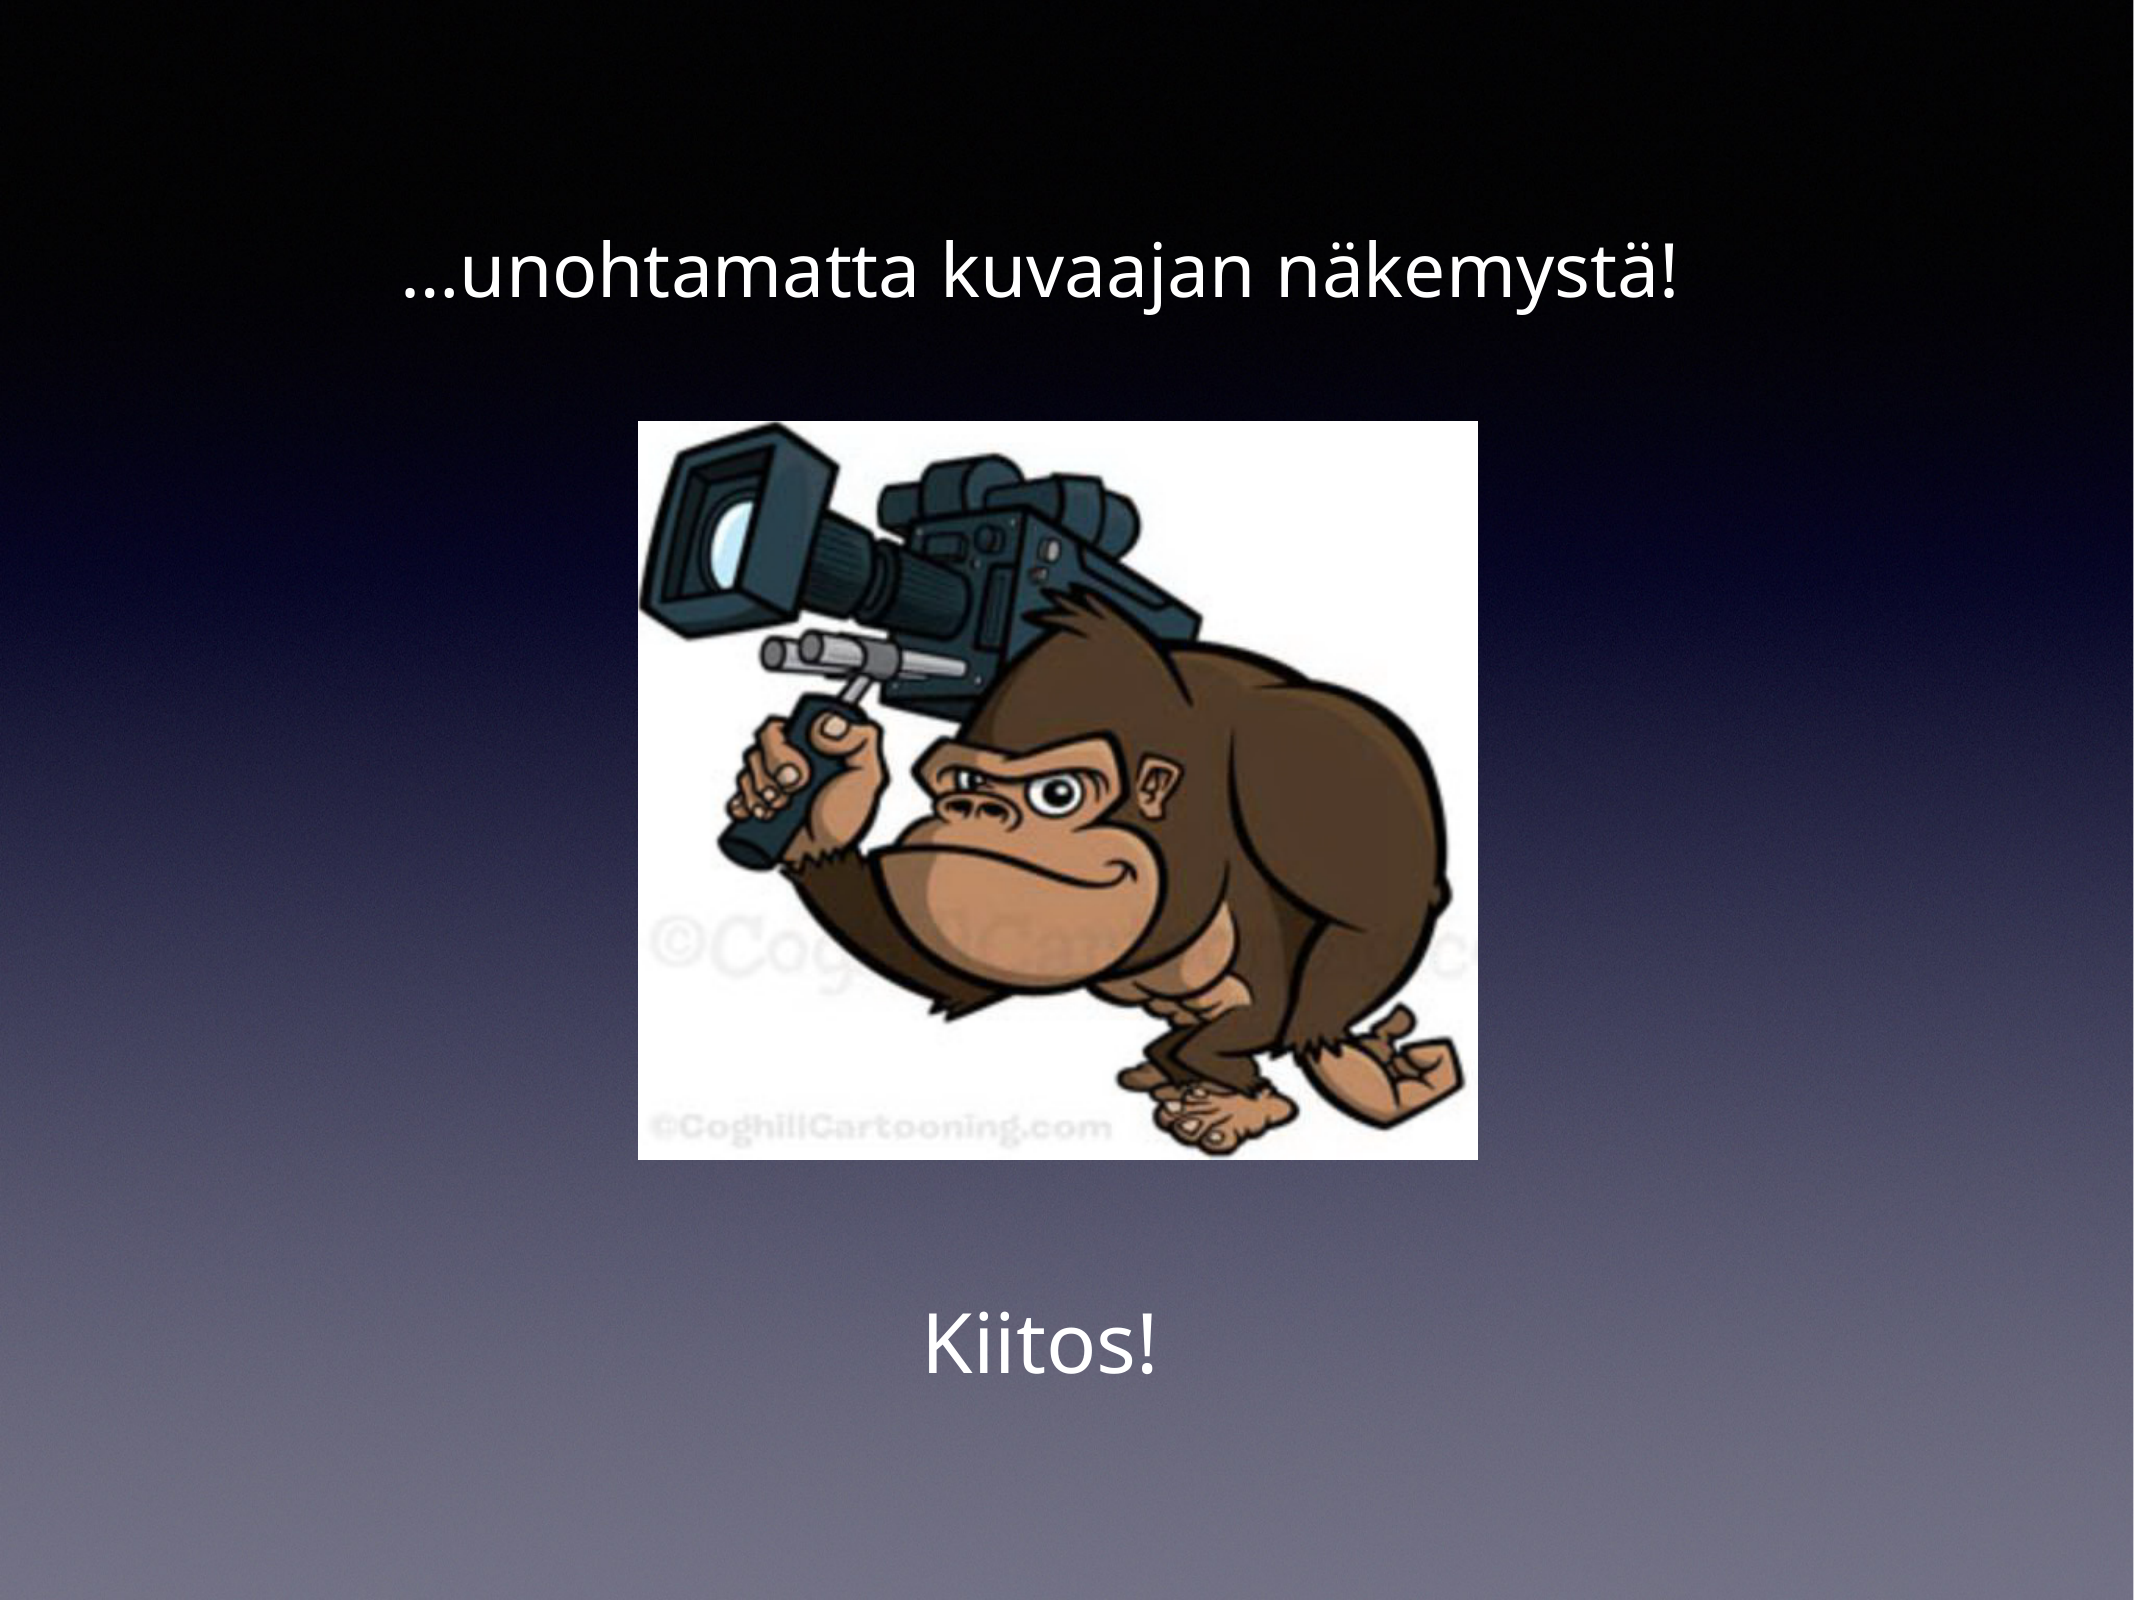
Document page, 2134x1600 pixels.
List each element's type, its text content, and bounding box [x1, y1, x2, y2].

text_box Kiitos! [507, 1283, 1574, 1399]
picture [0, 0, 2134, 1600]
text_box …unohtamatta kuvaajan näkemystä! [195, 214, 1885, 321]
